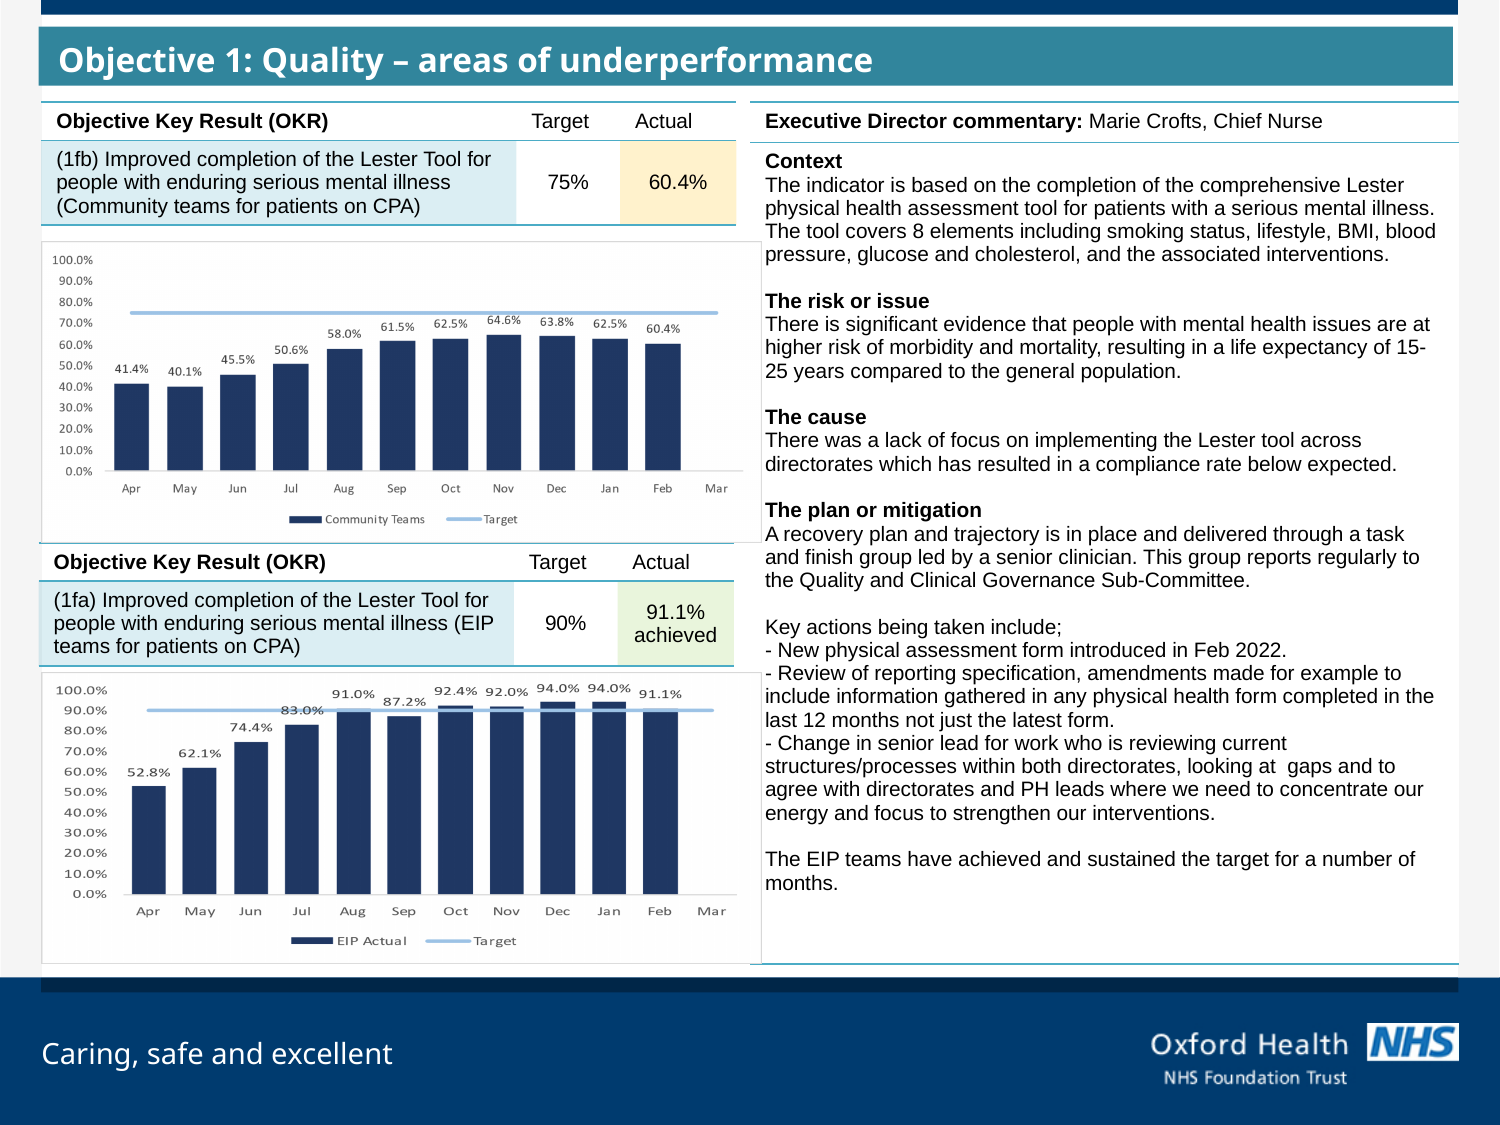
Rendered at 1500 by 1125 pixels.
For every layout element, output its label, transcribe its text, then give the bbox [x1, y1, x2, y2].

table_header Objective Key Result (OKR) [41, 103, 516, 140]
table_header Objective Key Result (OKR) [39, 549, 514, 580]
table_header Actual [618, 550, 734, 580]
table_cell 75% [516, 141, 620, 224]
table_header Target [516, 103, 620, 140]
table_header Actual [620, 103, 736, 140]
table_cell (1fa) Improved completion of the Lester Tool for people with enduring serious mental illness (EIP teams for patients on CPA) [39, 582, 514, 665]
table_cell 91.1% achieved [618, 582, 734, 665]
table_header Target [514, 550, 618, 580]
picture [1150, 1023, 1459, 1087]
table_cell 90% [514, 582, 618, 665]
table_cell (1fb) Improved completion of the Lester Tool for people with enduring serious mental illness (Community teams for patients on CPA) [41, 141, 516, 224]
table_cell Context The indicator is based on the completion of the comprehensive Lester physical health assessment tool for patients with a serious mental illness. The tool covers 8 elements including smoking status, lifestyle, BMI, blood pressure, glucose and cholesterol, and the associated interventions. The risk or issue There is significant evidence that people with mental health issues are at higher risk of morbidity and mortality, resulting in a life expectancy of 15-25 years compared to the general population. The cause There was a lack of focus on implementing the Lester tool across directorates which has resulted in a compliance rate below expected. The plan or mitigation A recovery plan and trajectory is in place and delivered through a task and finish group led by a senior clinician. This group reports regularly to the Quality and Clinical Governance Sub-Committee. Key actions being taken include; - New physical assessment form introduced in Feb 2022. - Review of reporting specification, amendments made for example to include information gathered in any physical health form completed in the last 12 months not just the latest form. - Change in senior lead for work who is reviewing current structures/processes within both directorates, looking at gaps and to agree with directorates and PH leads where we need to concentrate our energy and focus to strengthen our interventions. The EIP teams have achieved and sustained the target for a number of months. [750, 143, 1459, 963]
picture [40, 672, 762, 964]
picture [40, 240, 762, 544]
table_header Executive Director commentary: Marie Crofts, Chief Nurse [750, 103, 1459, 142]
text_box Objective 1: Quality – areas of underperformance [37, 25, 1455, 88]
table_cell 60.4% [620, 141, 736, 224]
